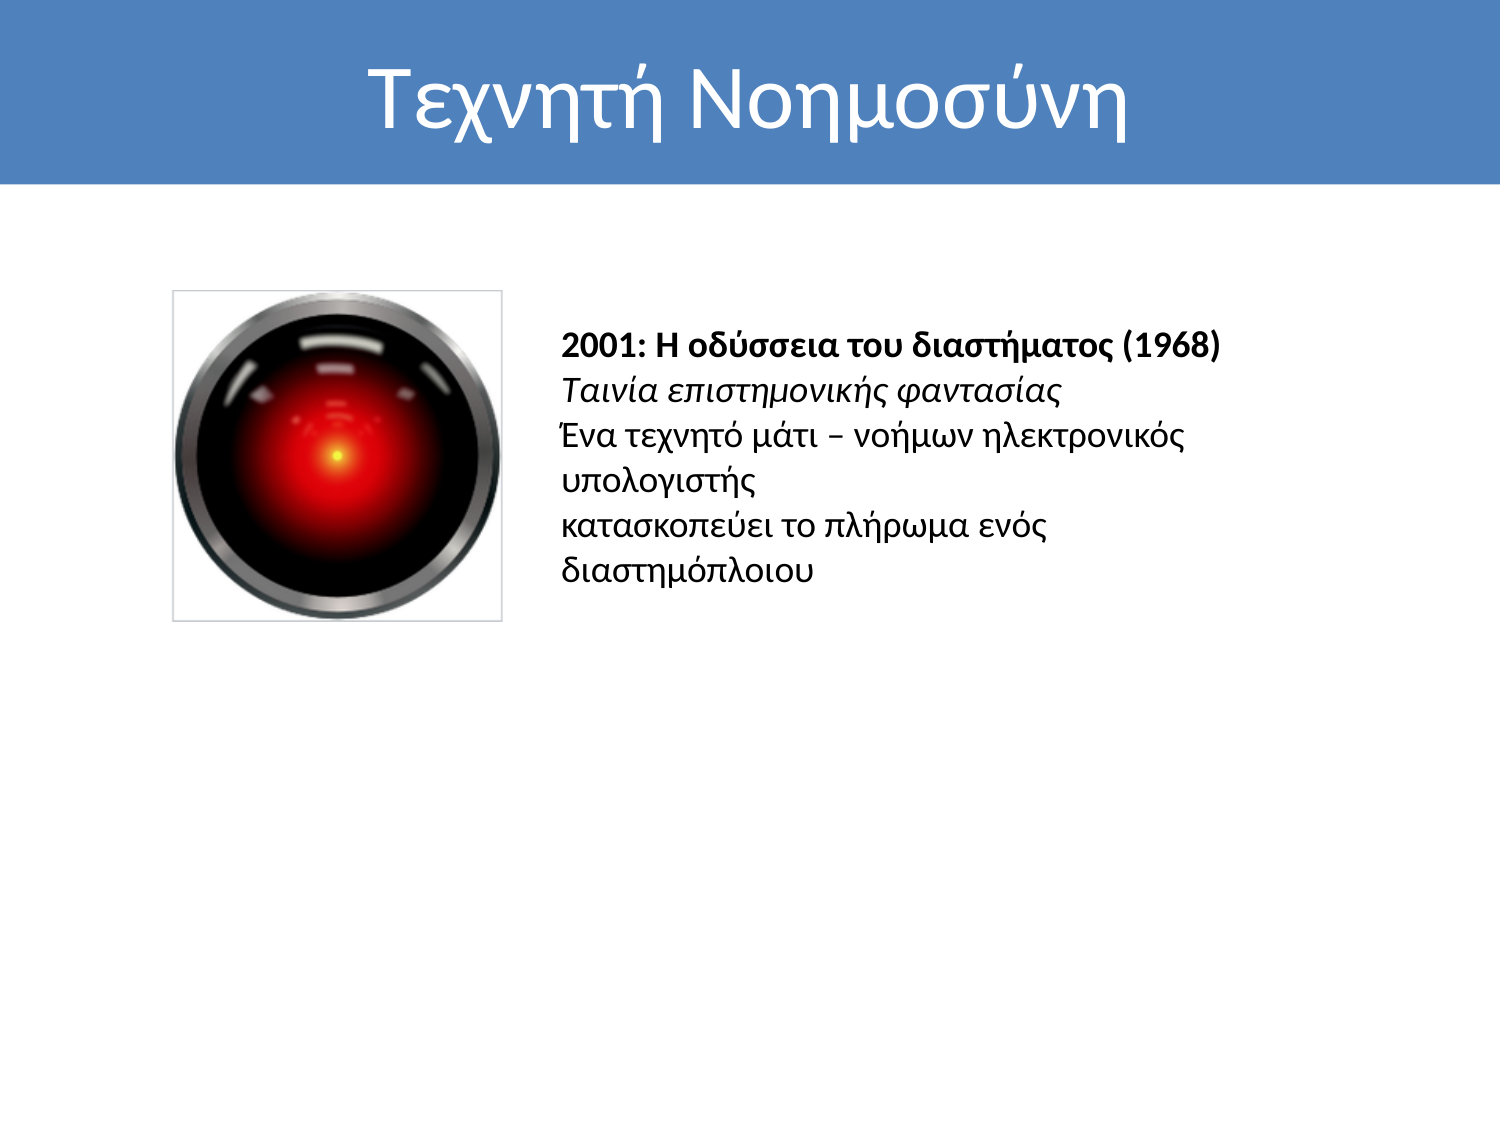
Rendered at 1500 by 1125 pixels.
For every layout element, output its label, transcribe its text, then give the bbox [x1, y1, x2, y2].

picture [170, 290, 506, 623]
text_box Τεχνητή Νοημοσύνη [0, 0, 1500, 185]
text_box 2001: Η οδύσσεια του διαστήματος (1968) Ταινία επιστημονικής φαντασίας Ένα τεχνητό μάτι – νοήμων ηλεκτρονικός υπολογιστής κατασκοπεύει το πλήρωμα ενός διαστημόπλοιου [546, 312, 1291, 598]
